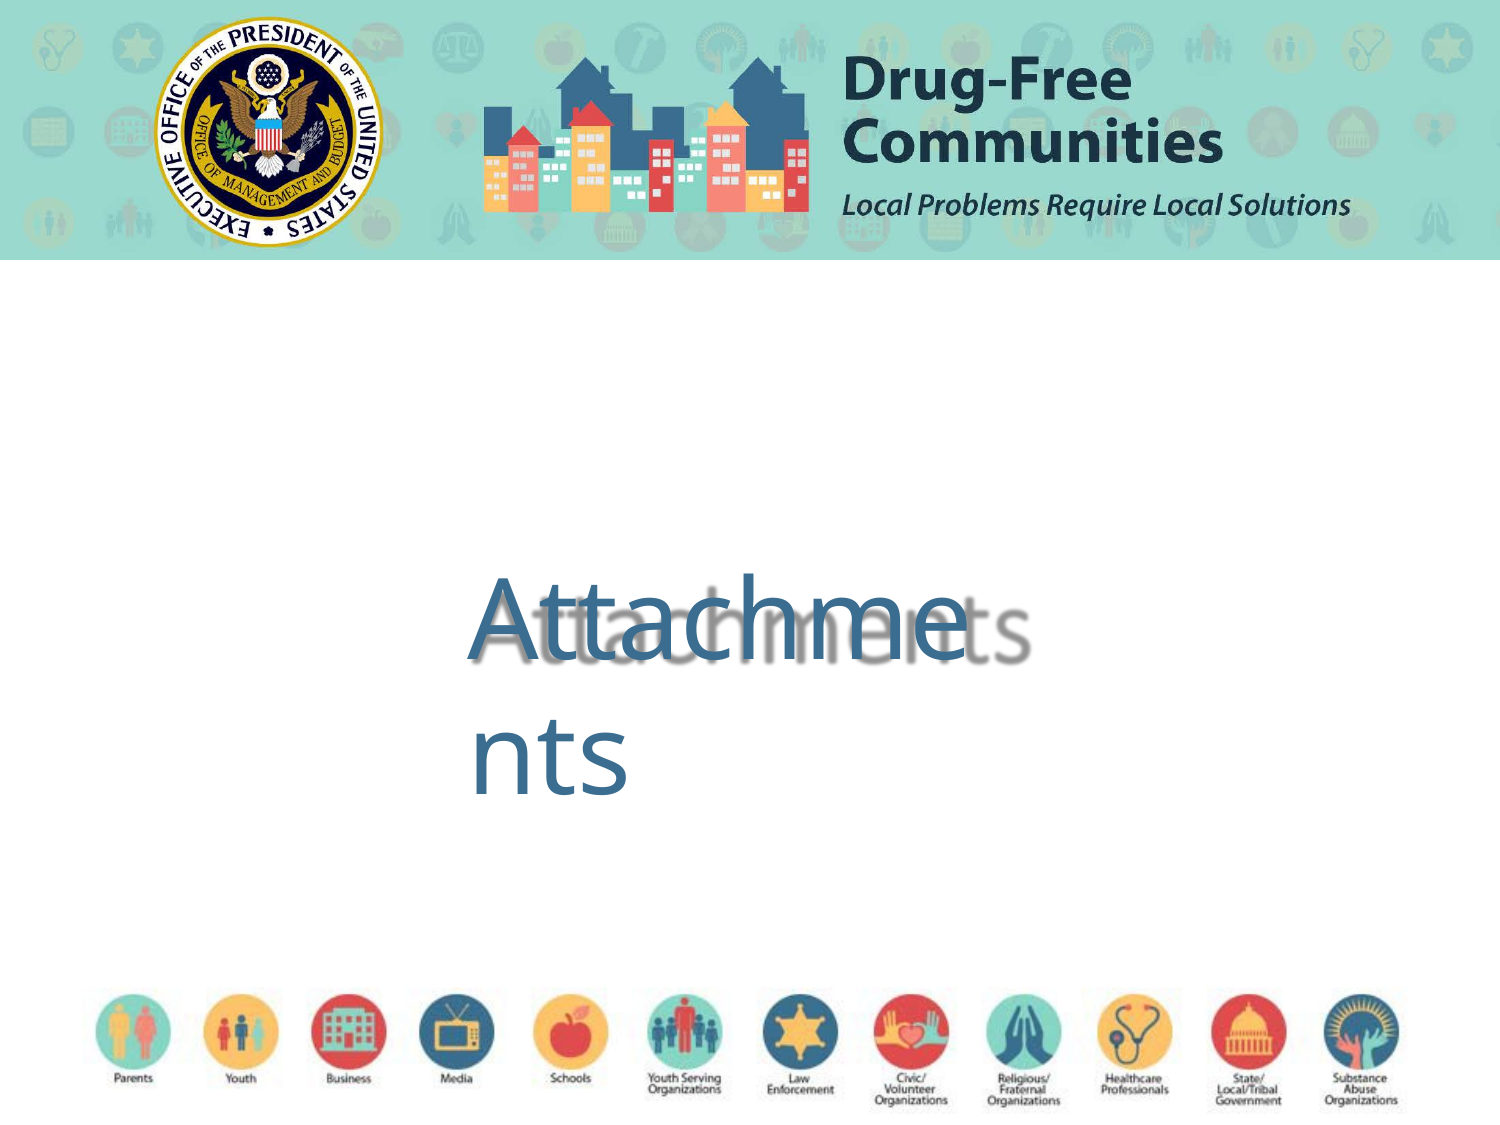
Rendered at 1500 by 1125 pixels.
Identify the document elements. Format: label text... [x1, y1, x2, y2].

text_box [1213, 921, 1500, 1125]
text_box [0, 0, 1500, 260]
text_box [397, 519, 1106, 766]
text_box [82, 963, 1418, 1125]
title Attachments [465, 545, 1033, 818]
